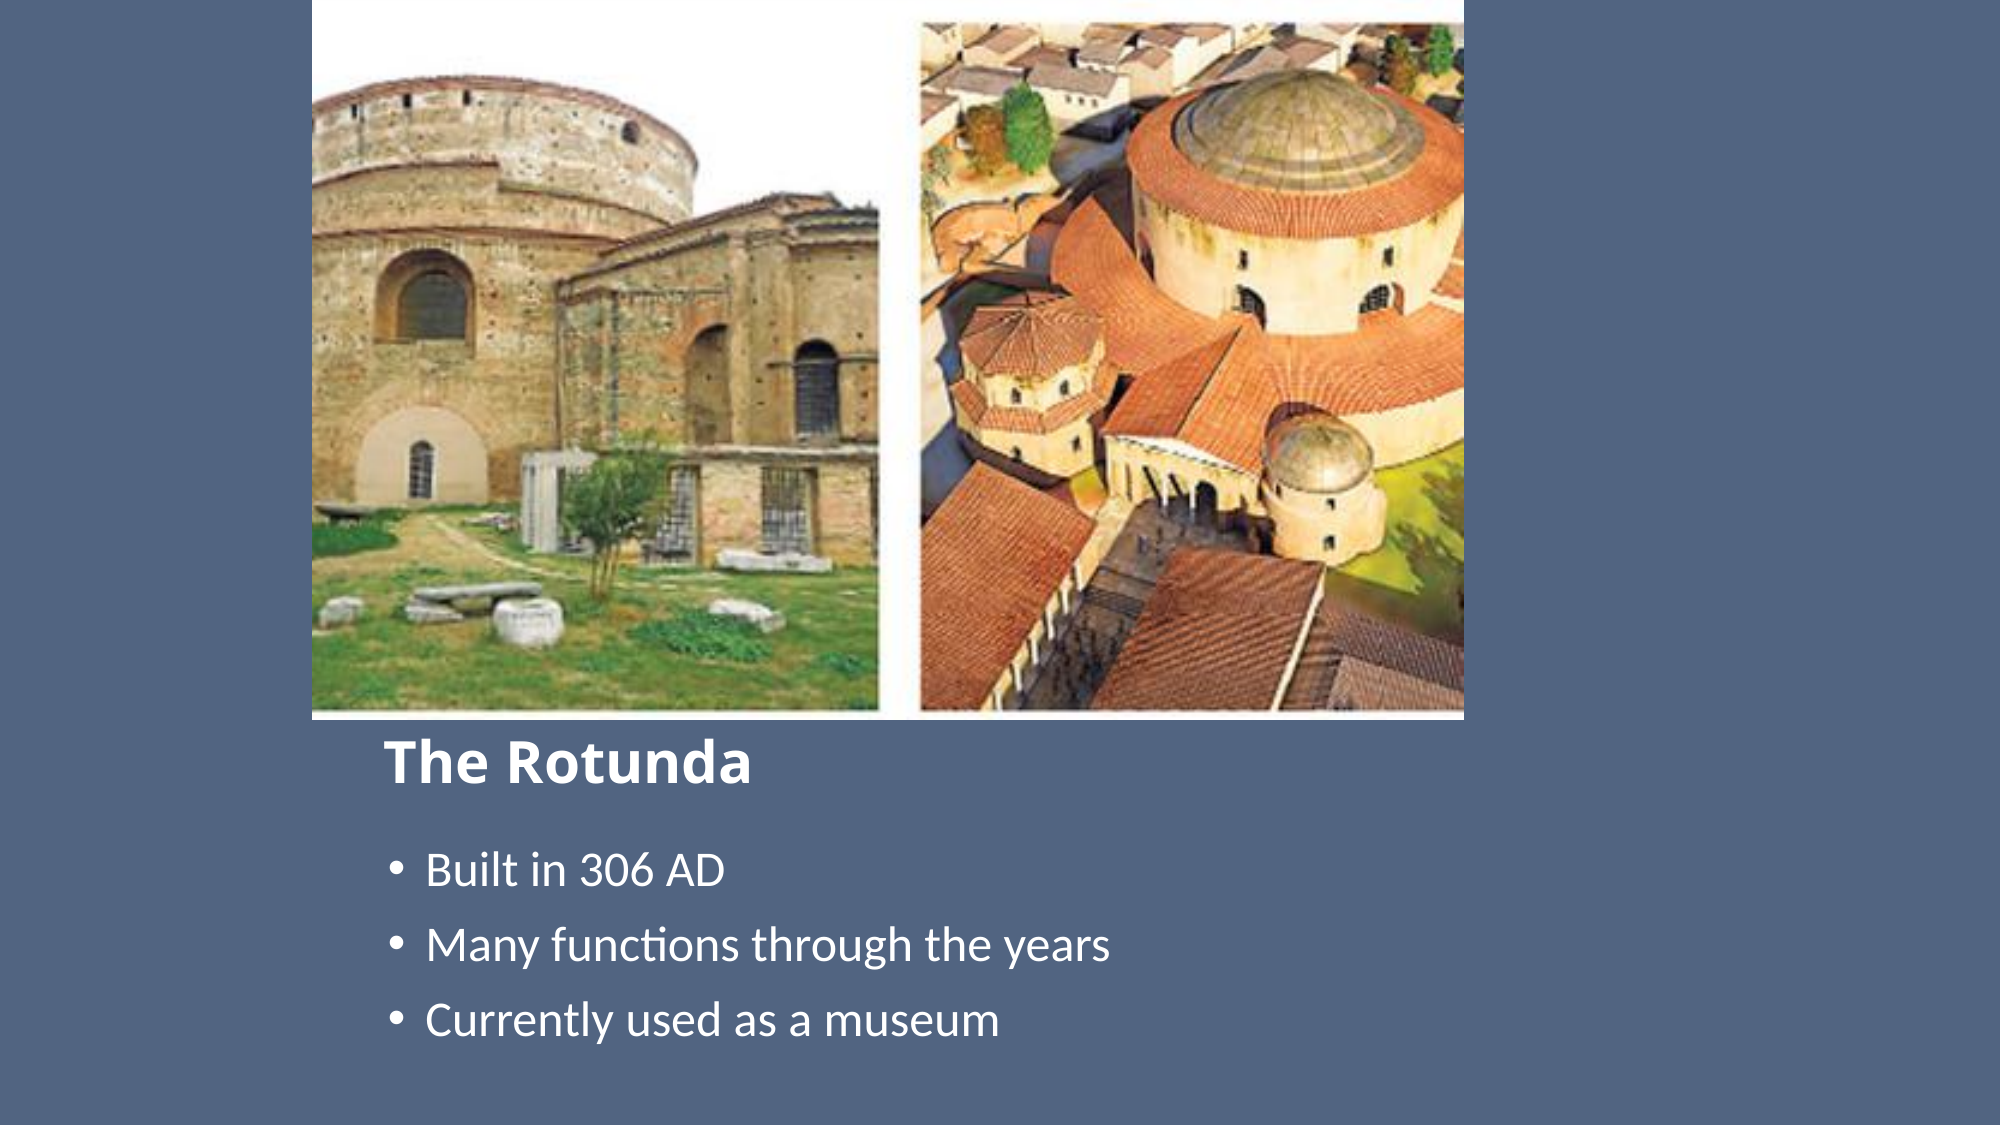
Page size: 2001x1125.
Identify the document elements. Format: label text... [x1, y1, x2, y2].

list Built in 306 AD Many functions through the years Currently used as a museum [372, 835, 1782, 1125]
picture [312, 0, 1464, 720]
title The Rotunda [368, 655, 2000, 874]
